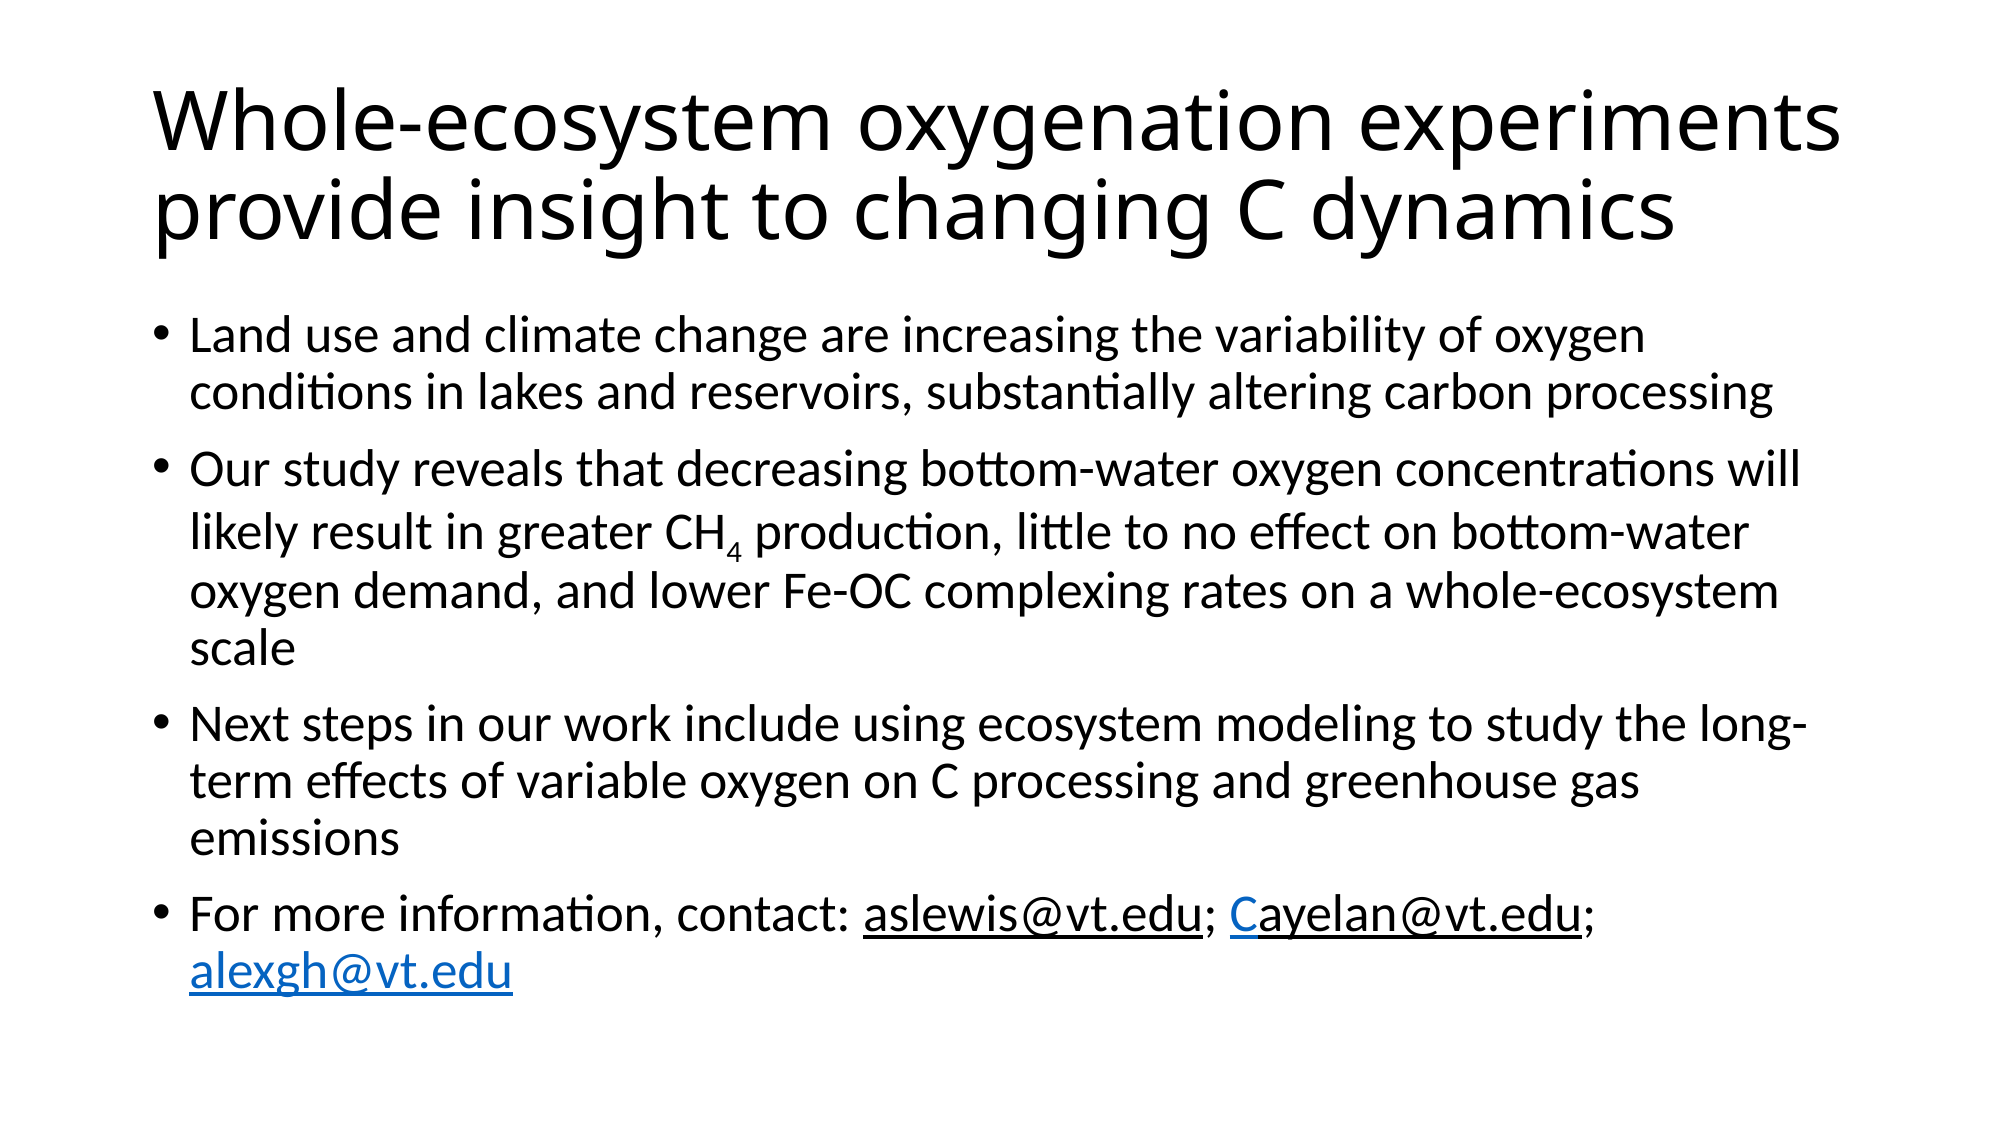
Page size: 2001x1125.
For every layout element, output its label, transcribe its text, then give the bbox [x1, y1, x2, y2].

title Whole-ecosystem oxygenation experiments provide insight to changing C dynamics [137, 59, 1863, 278]
list Land use and climate change are increasing the variability of oxygen conditions in lakes and reservoirs, substantially altering carbon processing Our study reveals that decreasing bottom-water oxygen concentrations will likely result in greater CH4 production, little to no effect on bottom-water oxygen demand, and lower Fe-OC complexing rates on a whole-ecosystem scale Next steps in our work include using ecosystem modeling to study the long-term effects of variable oxygen on C processing and greenhouse gas emissions For more information, contact: aslewis@vt.edu; Cayelan@vt.edu; alexgh@vt.edu [137, 299, 1863, 1014]
